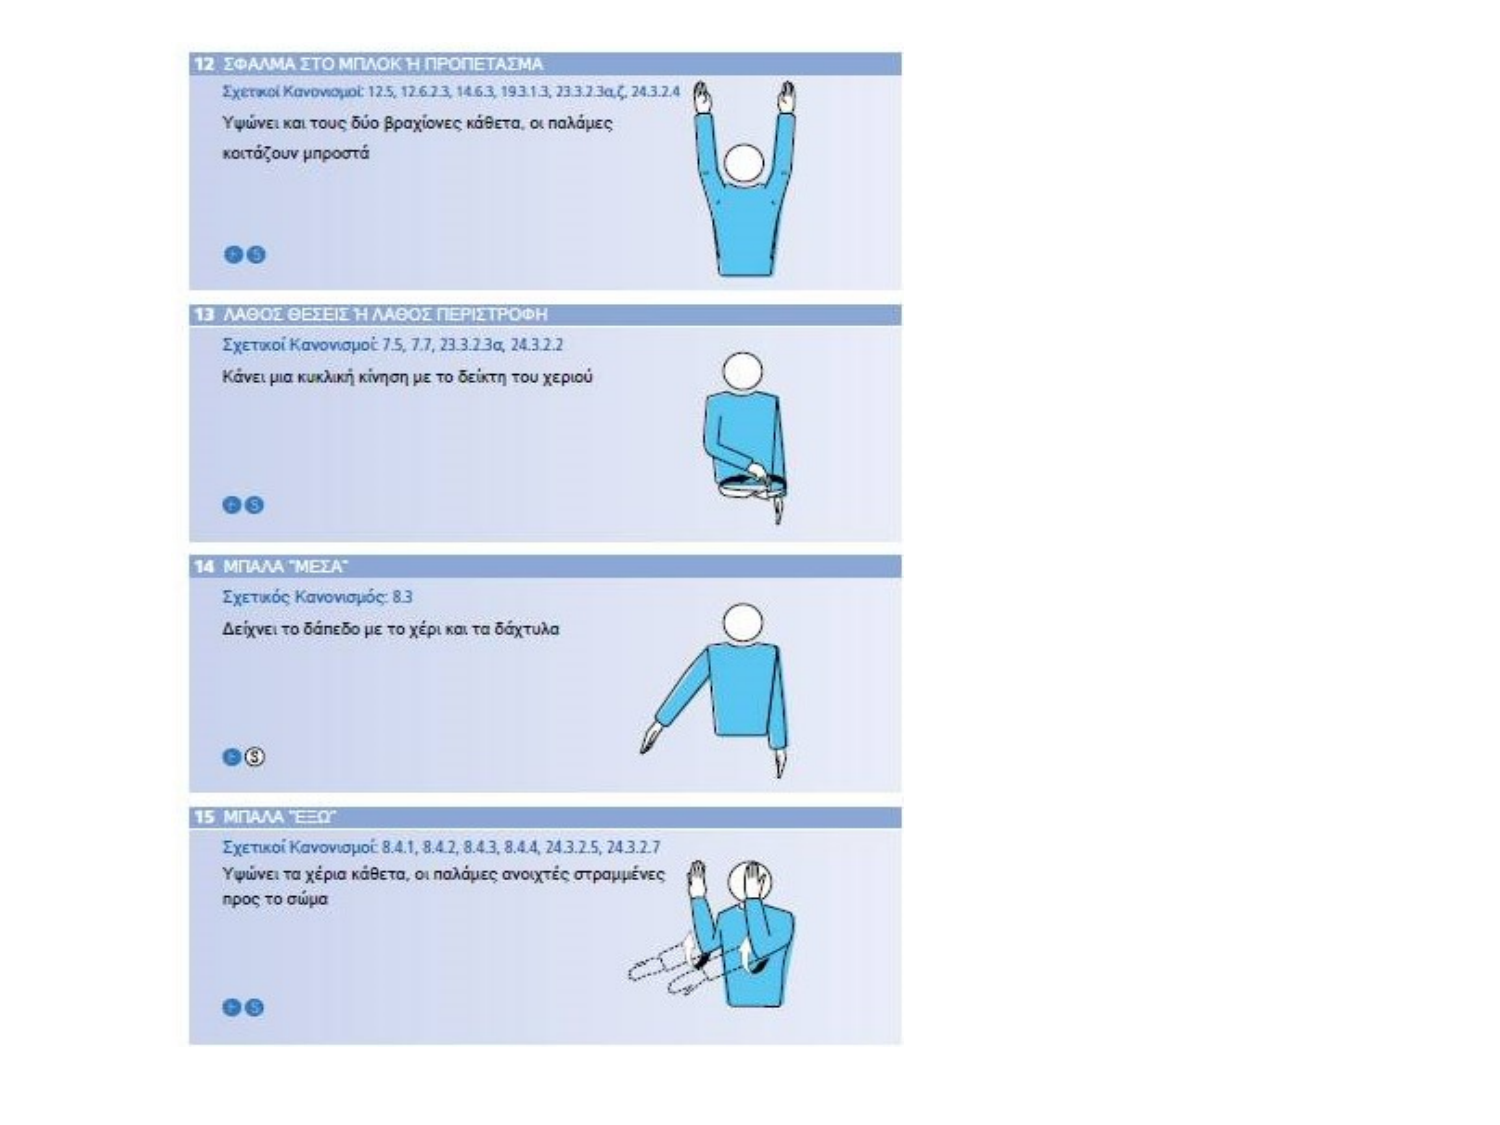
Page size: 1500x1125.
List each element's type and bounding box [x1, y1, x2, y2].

picture [170, 42, 904, 1047]
